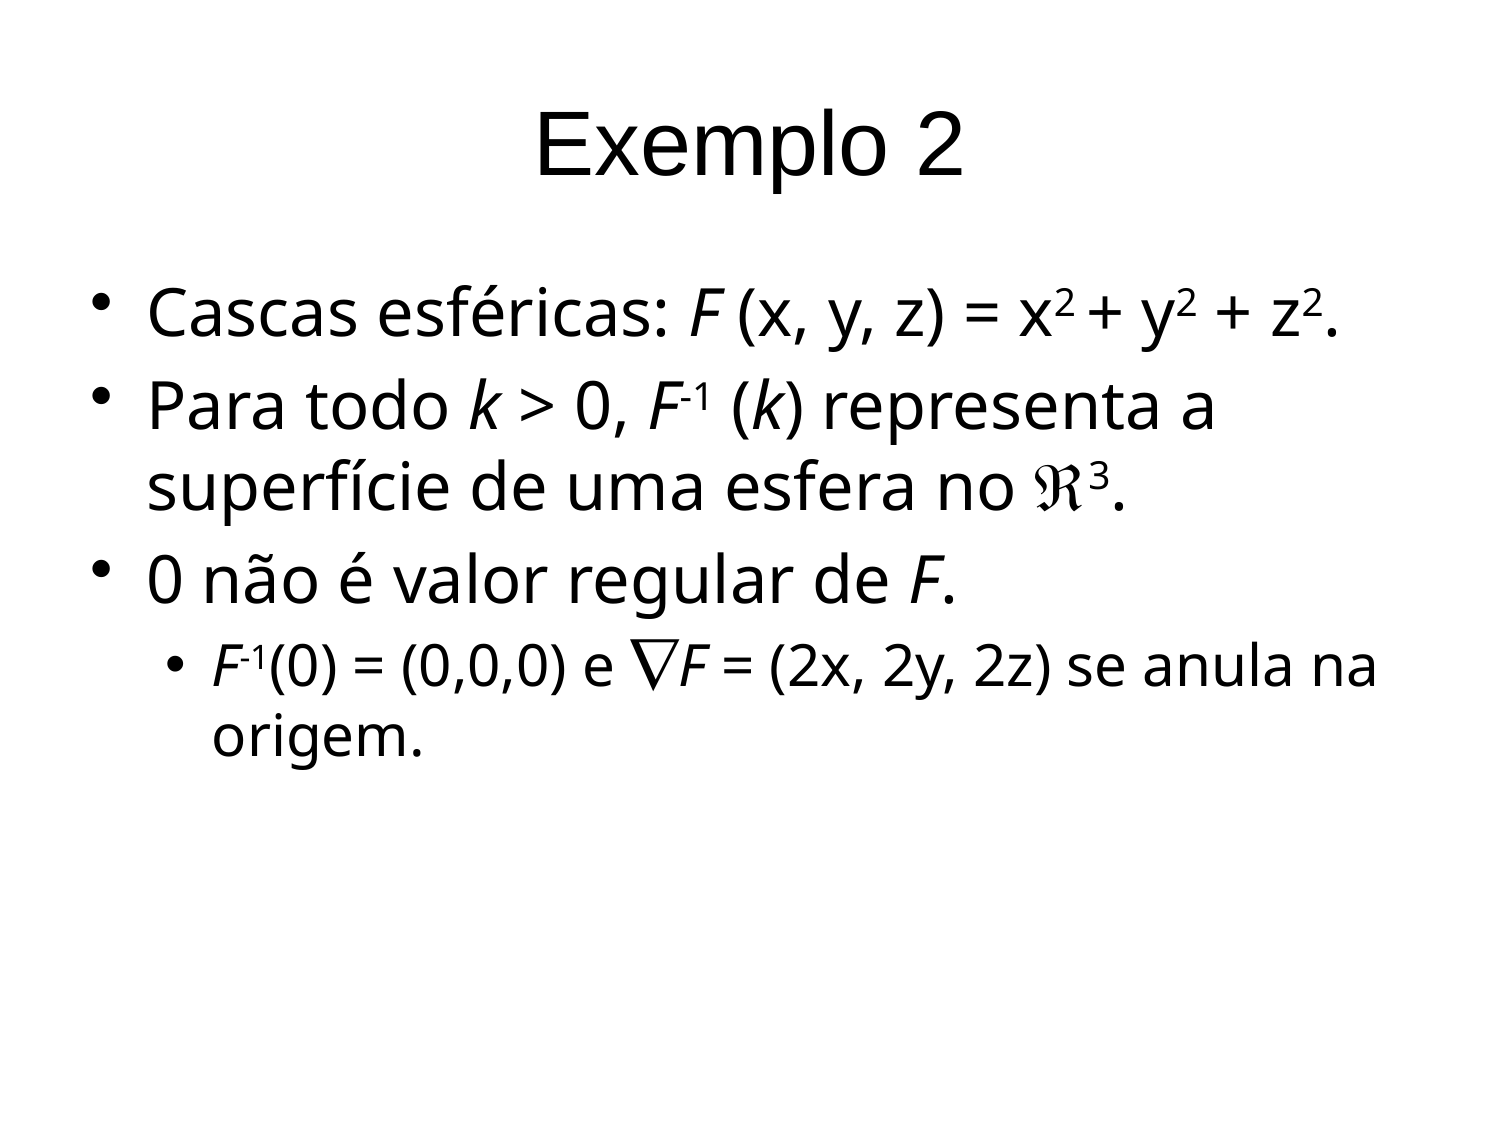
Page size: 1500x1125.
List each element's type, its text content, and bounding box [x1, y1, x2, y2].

list Cascas esféricas: F (x, y, z) = x2 + y2 + z2. Para todo k > 0, F-1 (k) representa a superfície de uma esfera no 3. 0 não é valor regular de F. F-1(0) = (0,0,0) e F = (2x, 2y, 2z) se anula na origem. [75, 262, 1425, 1005]
title Exemplo 2 [75, 45, 1425, 233]
